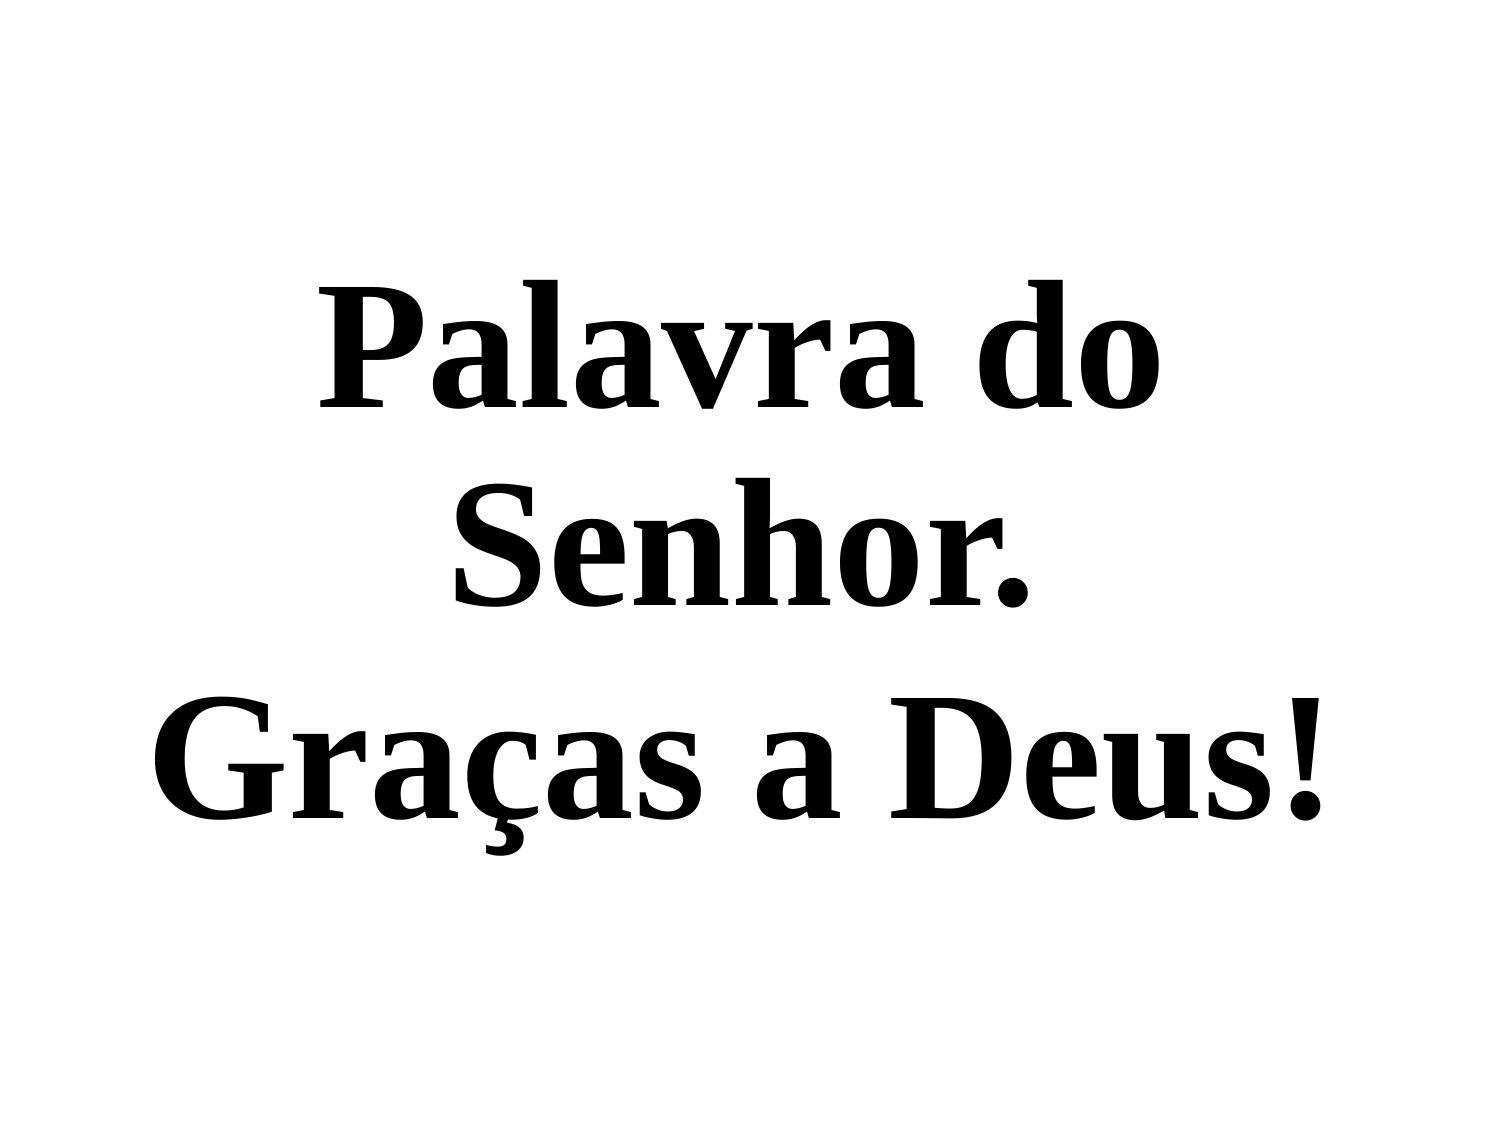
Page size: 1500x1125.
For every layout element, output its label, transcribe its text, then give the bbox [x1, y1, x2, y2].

list Palavra do Senhor. Graças a Deus! [21, 21, 1462, 1087]
